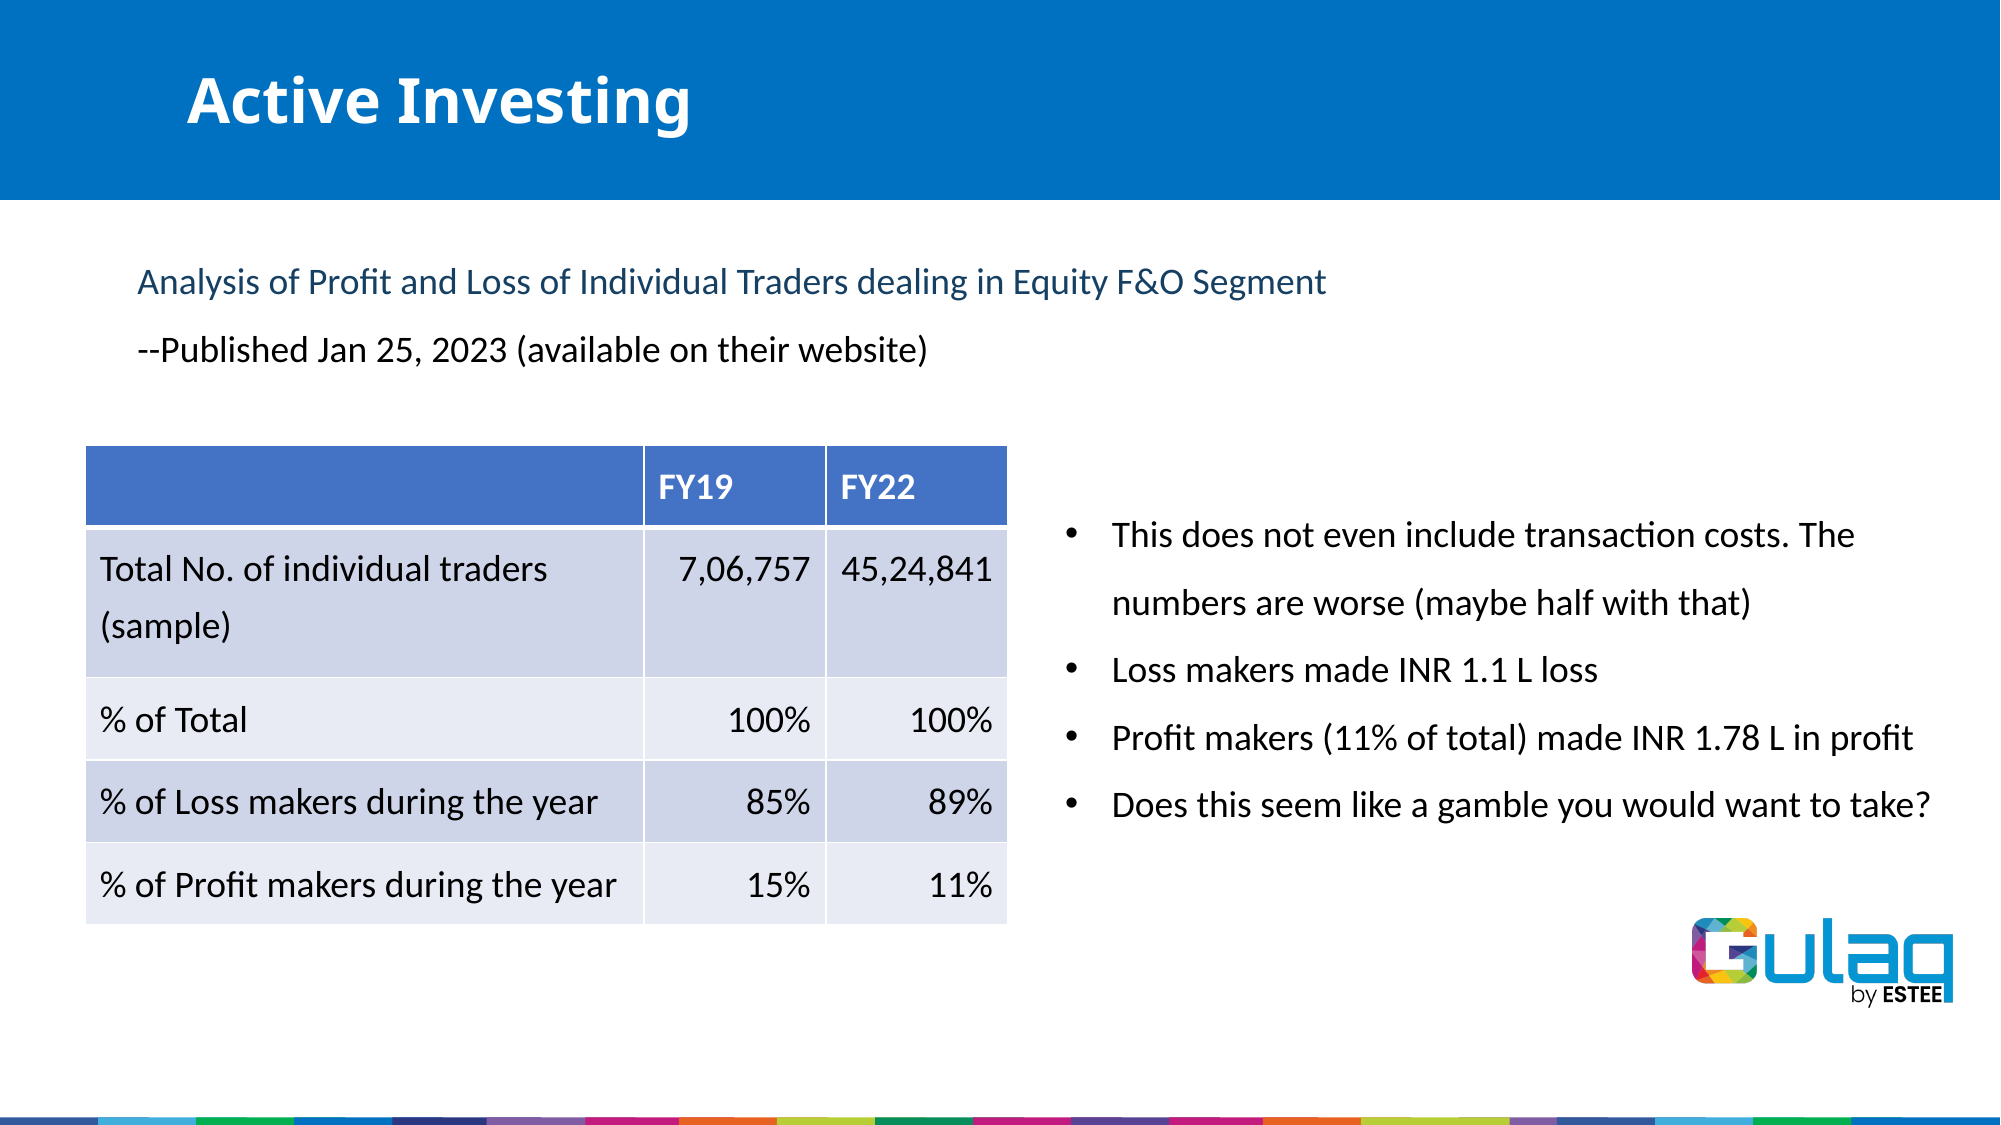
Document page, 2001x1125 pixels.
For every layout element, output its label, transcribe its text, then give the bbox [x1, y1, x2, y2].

table_cell % of Loss makers during the year [86, 761, 643, 842]
table_cell % of Profit makers during the year [86, 843, 643, 924]
text_box Analysis of Profit and Loss of Individual Traders dealing in Equity F&O Segment --Published Jan 25, 2023 (available on their website) [122, 227, 1592, 377]
table_cell 89% [827, 761, 1007, 842]
table_cell 100% [827, 678, 1007, 759]
table_header FY22 [827, 446, 1007, 525]
table_header FY19 [645, 446, 825, 525]
table_cell 11% [827, 843, 1007, 924]
picture [1913, 944, 1943, 974]
picture [1692, 918, 1953, 1008]
table_cell 45,24,841 [827, 530, 1007, 677]
table_cell 85% [645, 761, 825, 842]
table_cell % of Total [86, 678, 643, 759]
table_cell 100% [645, 678, 825, 759]
table_cell Total No. of individual traders (sample) [86, 530, 643, 677]
table_header [86, 446, 643, 525]
table_cell 15% [645, 843, 825, 924]
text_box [0, 0, 2000, 200]
text_box This does not even include transaction costs. The numbers are worse (maybe half with that) Loss makers made INR 1.1 L loss Profit makers (11% of total) made INR 1.78 L in profit Does this seem like a gamble you would want to take? [1050, 480, 1953, 833]
table_cell 7,06,757 [645, 530, 825, 677]
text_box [0, 1117, 2000, 1125]
